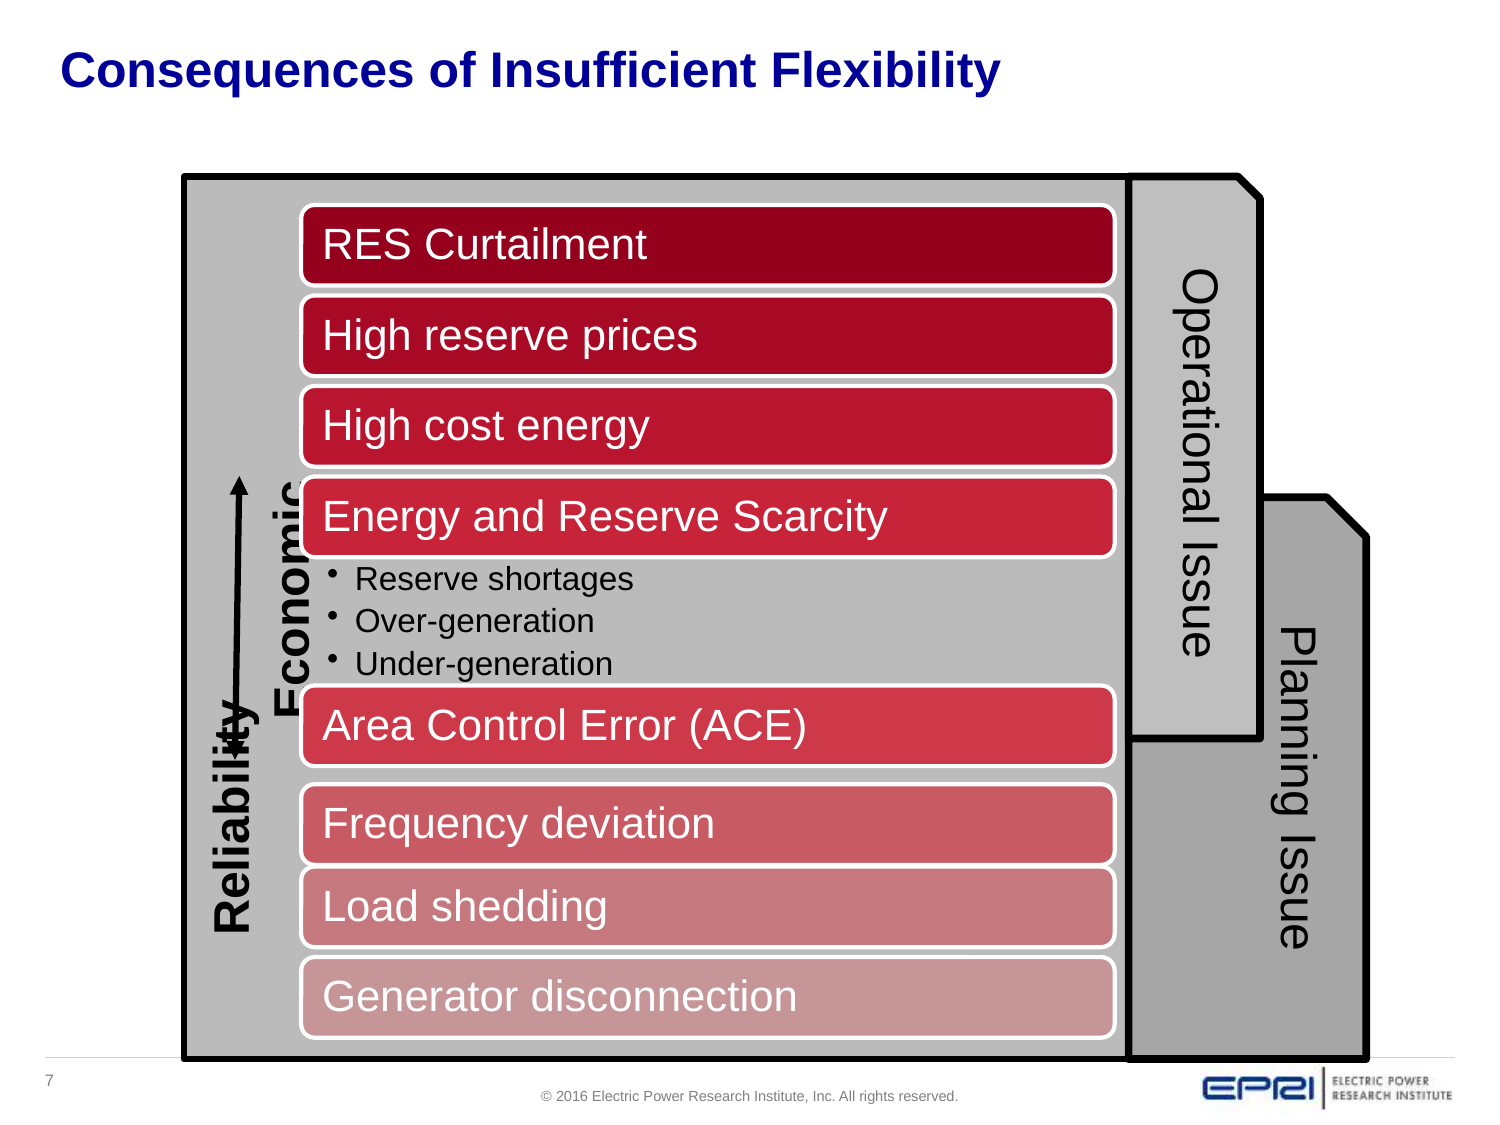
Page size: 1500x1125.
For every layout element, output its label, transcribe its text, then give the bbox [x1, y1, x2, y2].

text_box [183, 176, 1129, 1060]
title Consequences of Insufficient Flexibility [44, 29, 1456, 151]
picture [1200, 1064, 1455, 1113]
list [300, 183, 1115, 1060]
text_box Operational Issue [1131, 176, 1261, 739]
text_box Planning Issue [1133, 497, 1367, 1060]
